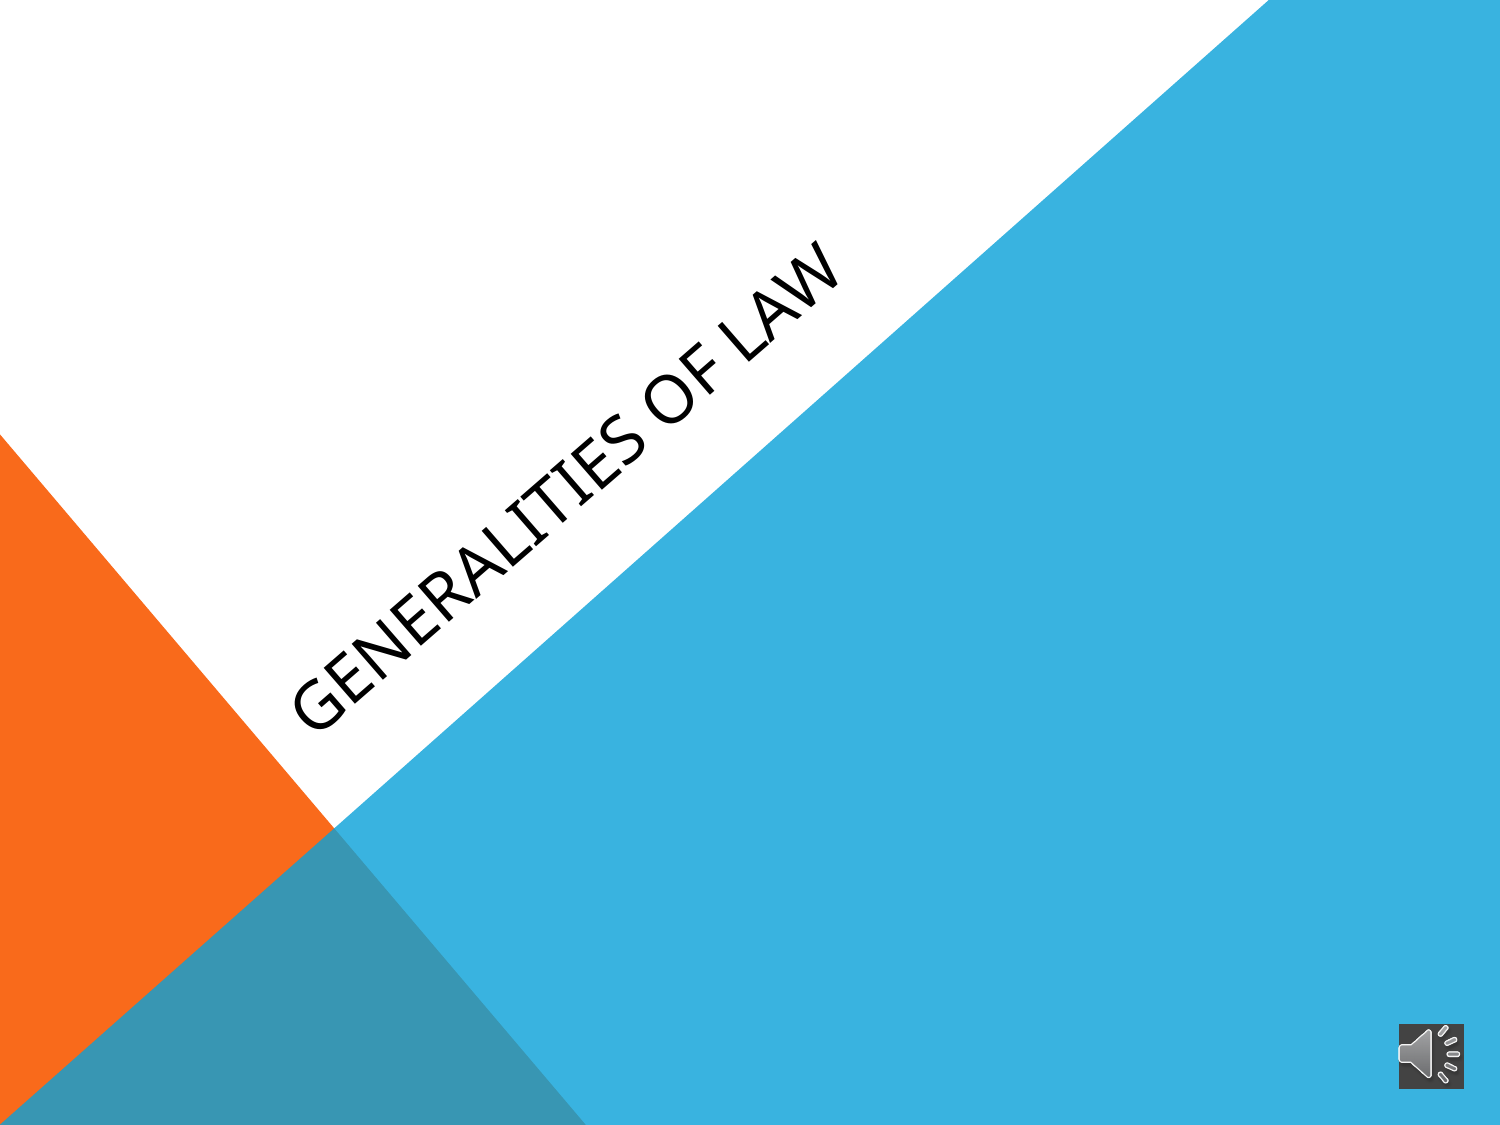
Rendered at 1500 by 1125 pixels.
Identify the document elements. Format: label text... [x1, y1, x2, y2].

title Generalities of law [182, 4, 1012, 762]
picture [1397, 1022, 1465, 1090]
